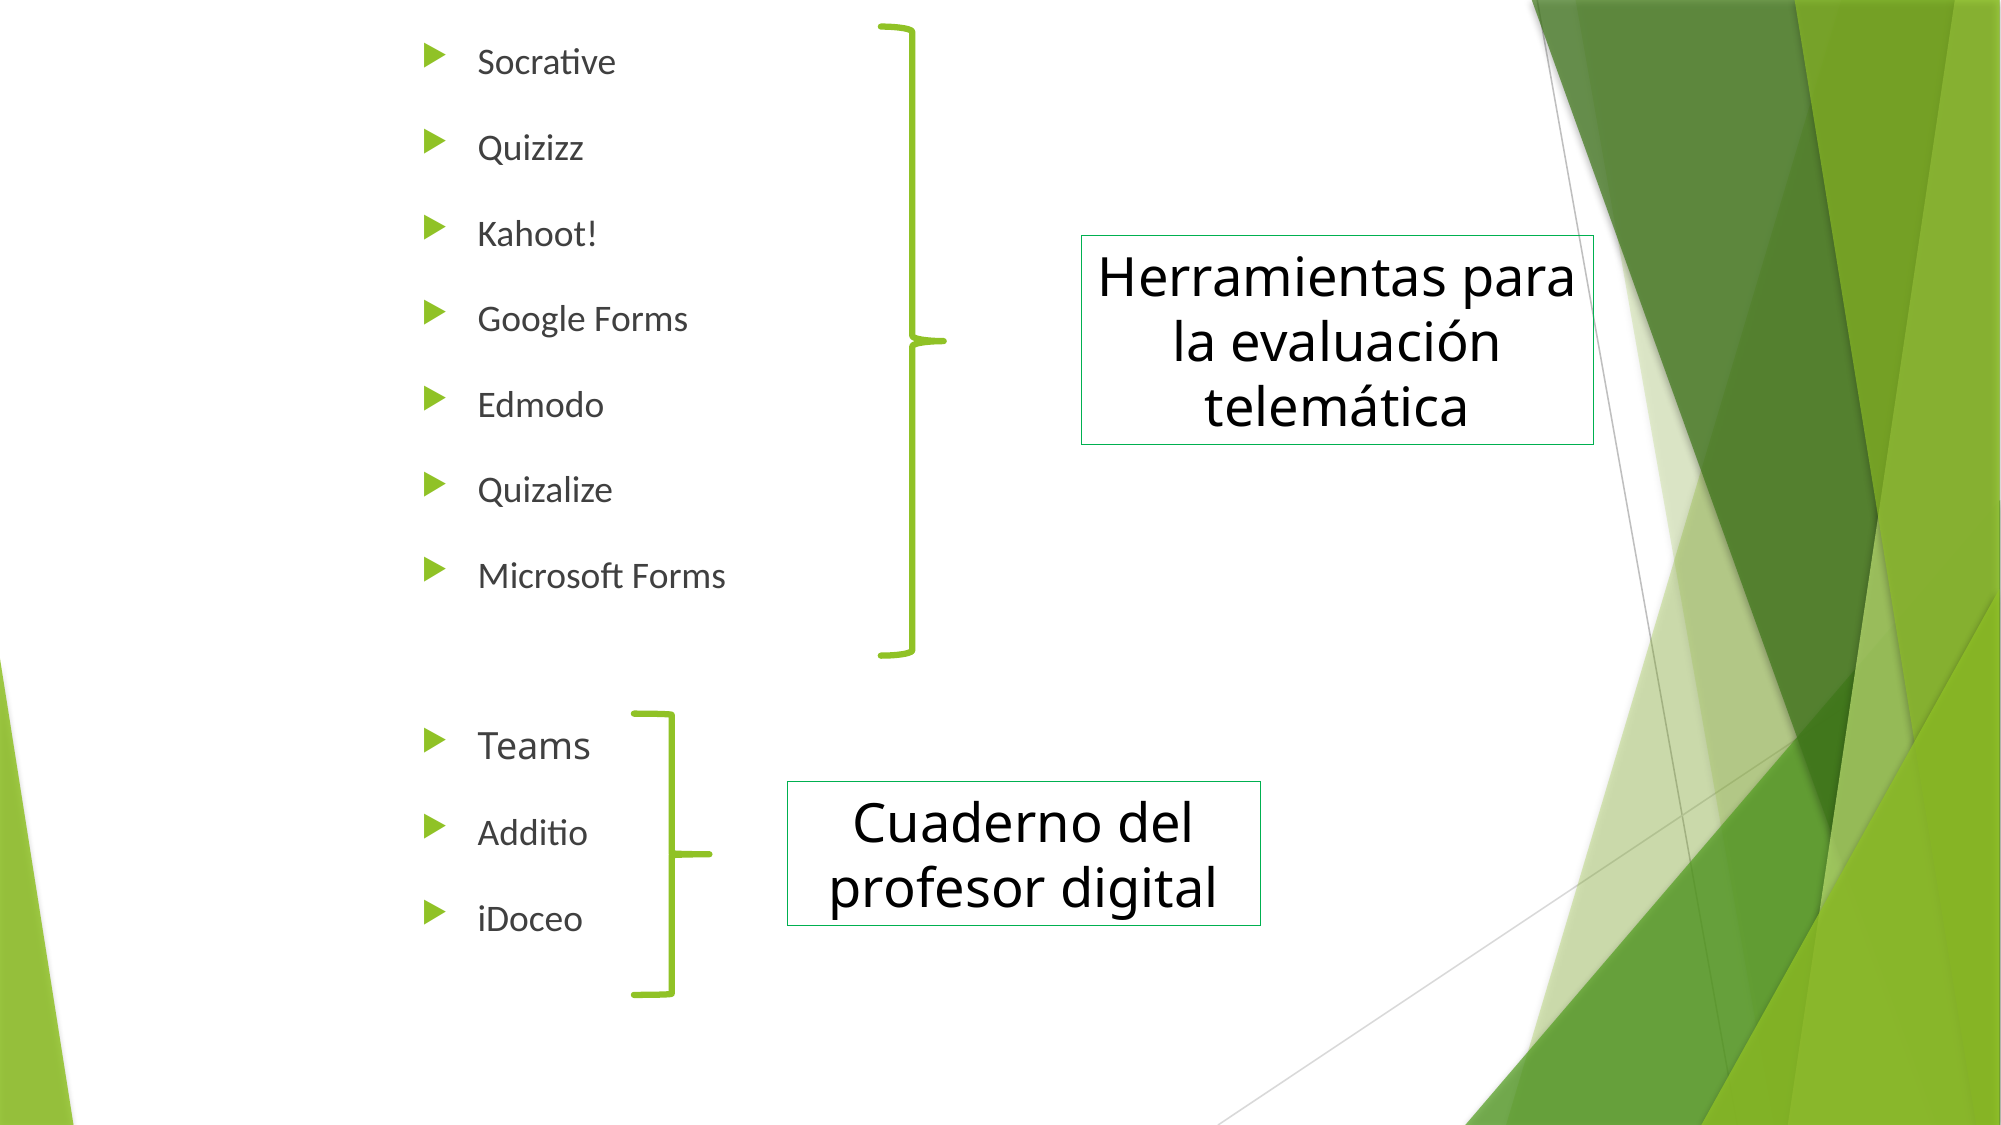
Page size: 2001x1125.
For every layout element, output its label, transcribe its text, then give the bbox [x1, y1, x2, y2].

text_box [632, 712, 711, 996]
list Socrative Quizizz Kahoot! Google Forms Edmodo Quizalize Microsoft Forms Teams Additio iDoceo [406, 26, 1694, 1125]
text_box [879, 25, 945, 657]
text_box Herramientas para la evaluación telemática [1081, 235, 1594, 445]
text_box Cuaderno del profesor digital [787, 781, 1261, 926]
